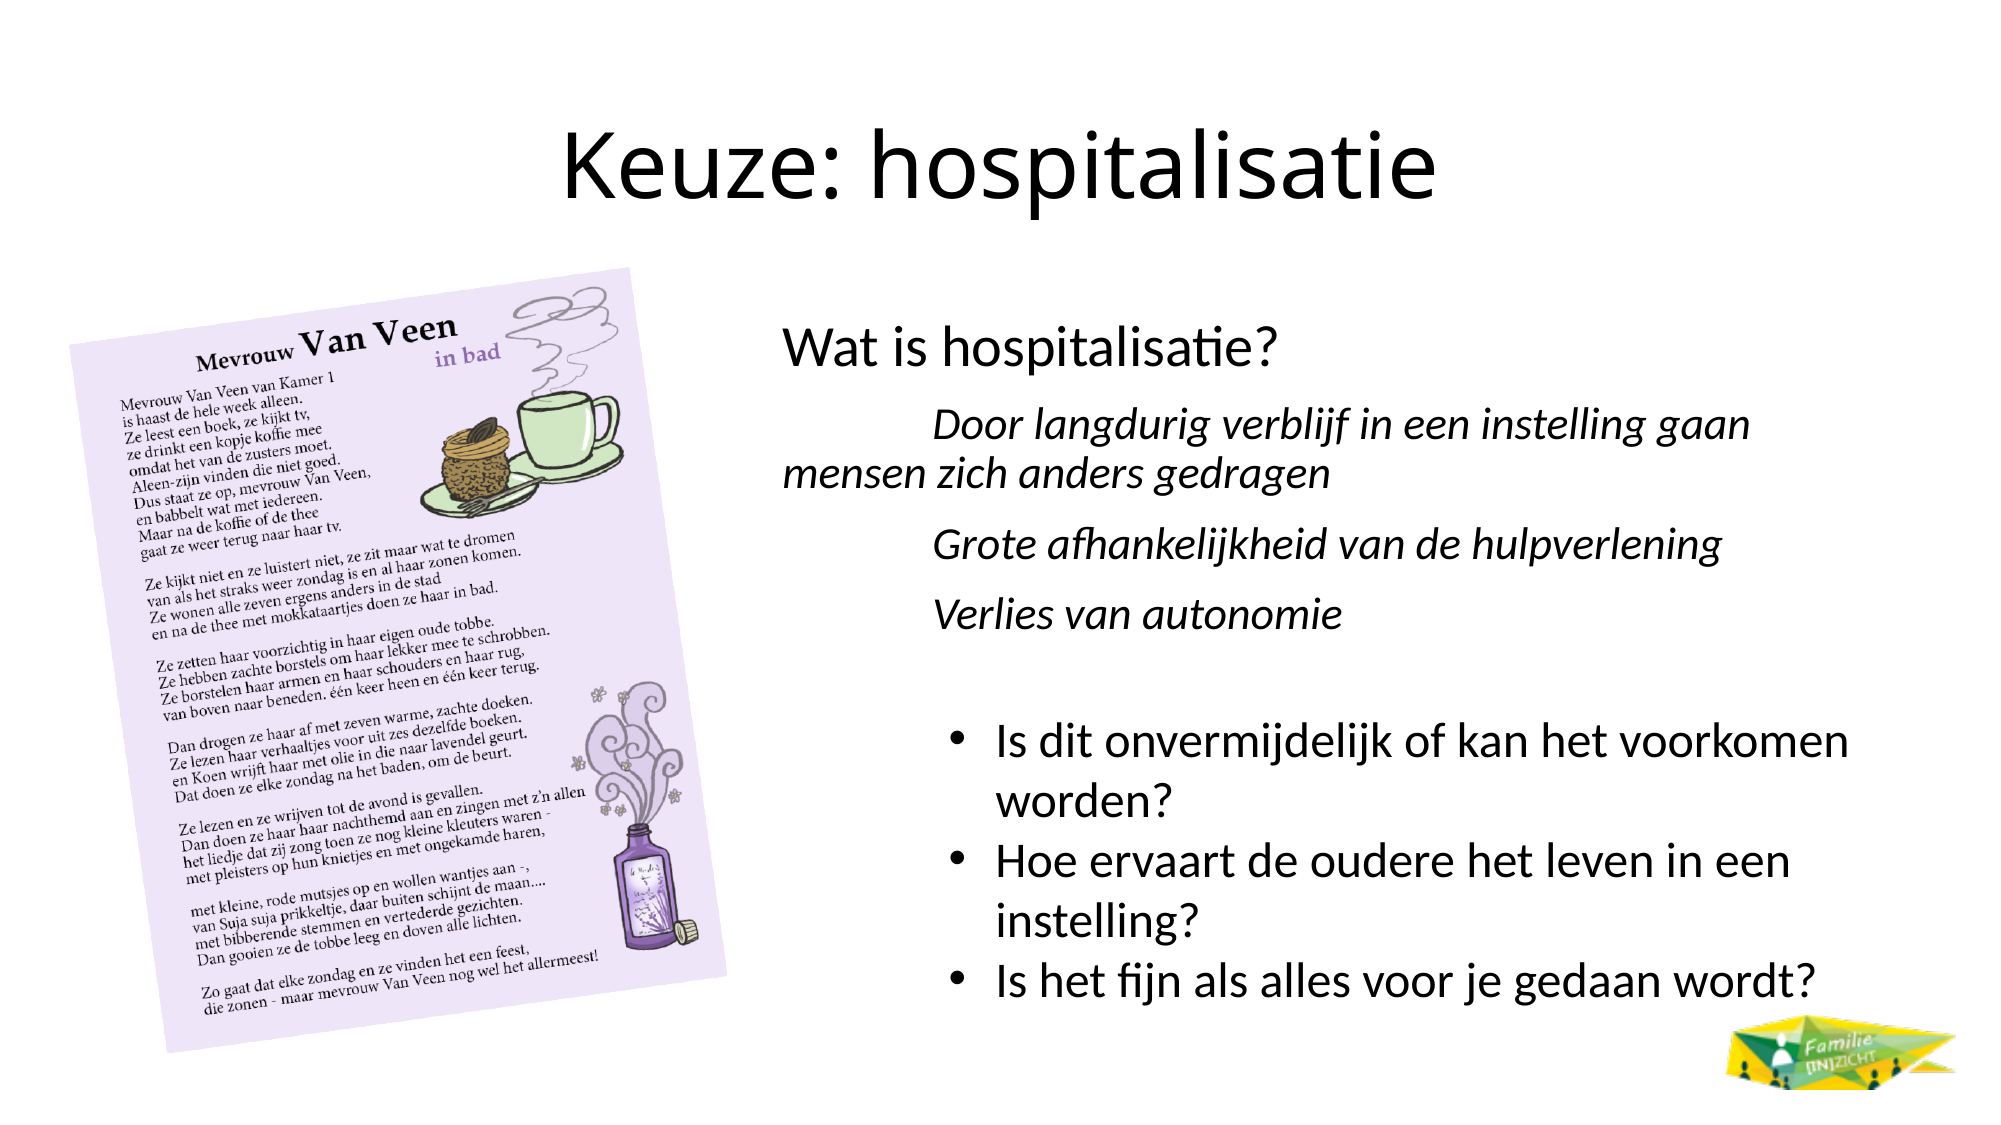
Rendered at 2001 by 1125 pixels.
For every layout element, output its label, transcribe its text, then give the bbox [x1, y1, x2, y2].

text_box Is dit onvermijdelijk of kan het voorkomen worden? Hoe ervaart de oudere het leven in een instelling? Is het fijn als alles voor je gedaan wordt? [933, 699, 1956, 1015]
picture [1726, 1015, 1956, 1090]
picture [69, 268, 727, 1053]
title Keuze: hospitalisatie [137, 59, 1863, 278]
list Wat is hospitalisatie? Door langdurig verblijf in een instelling gaan mensen zich anders gedragen Grote afhankelijkheid van de hulpverlening Verlies van autonomie [767, 308, 1863, 700]
